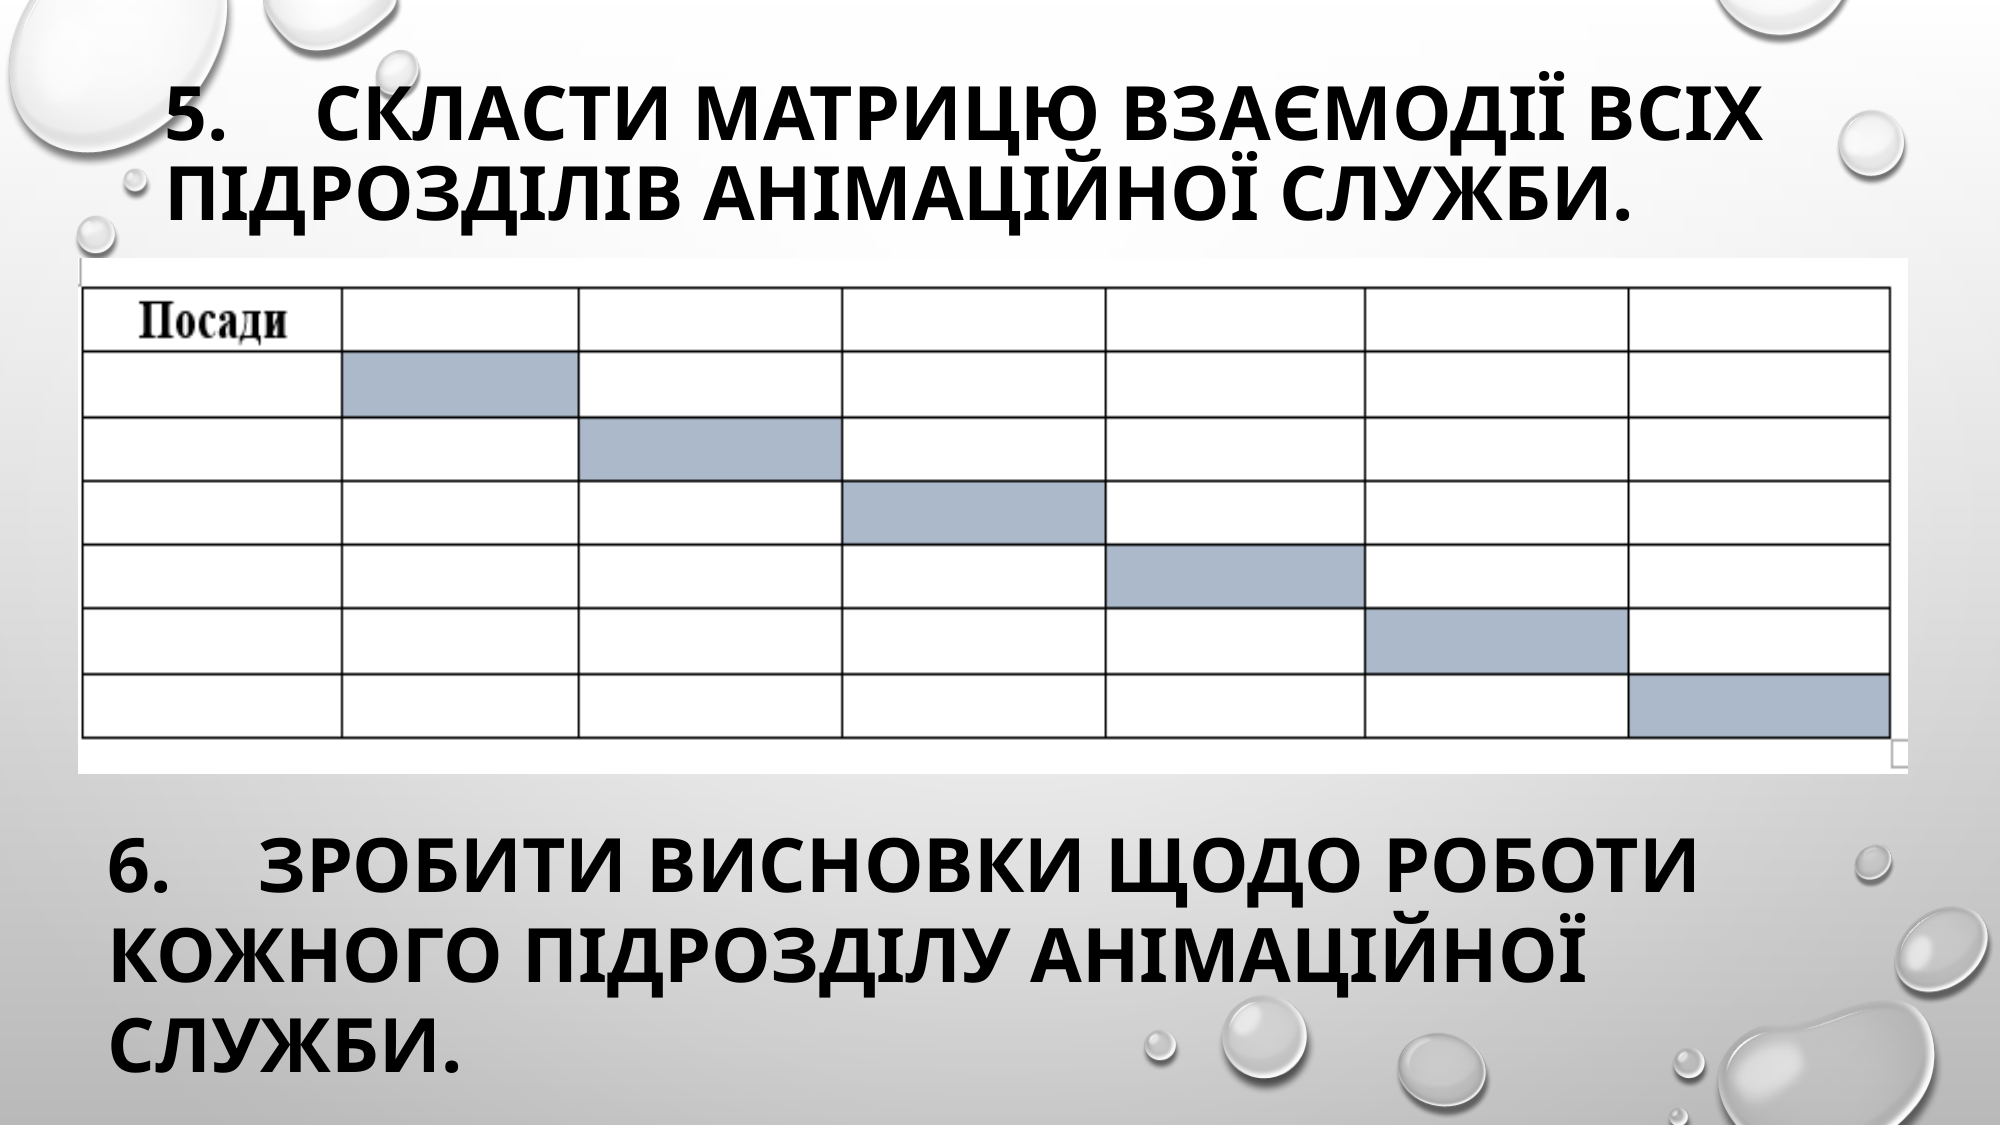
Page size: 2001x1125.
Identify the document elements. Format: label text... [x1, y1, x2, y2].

title 5. Скласти матрицю взаємодії всіх підрозділів анімаційної служби. [149, 25, 1851, 258]
text_box 6. Зробити висновки щодо роботи кожного підрозділу анімаційної служби. [92, 810, 1908, 1095]
picture [0, 0, 2000, 1125]
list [78, 258, 1908, 775]
